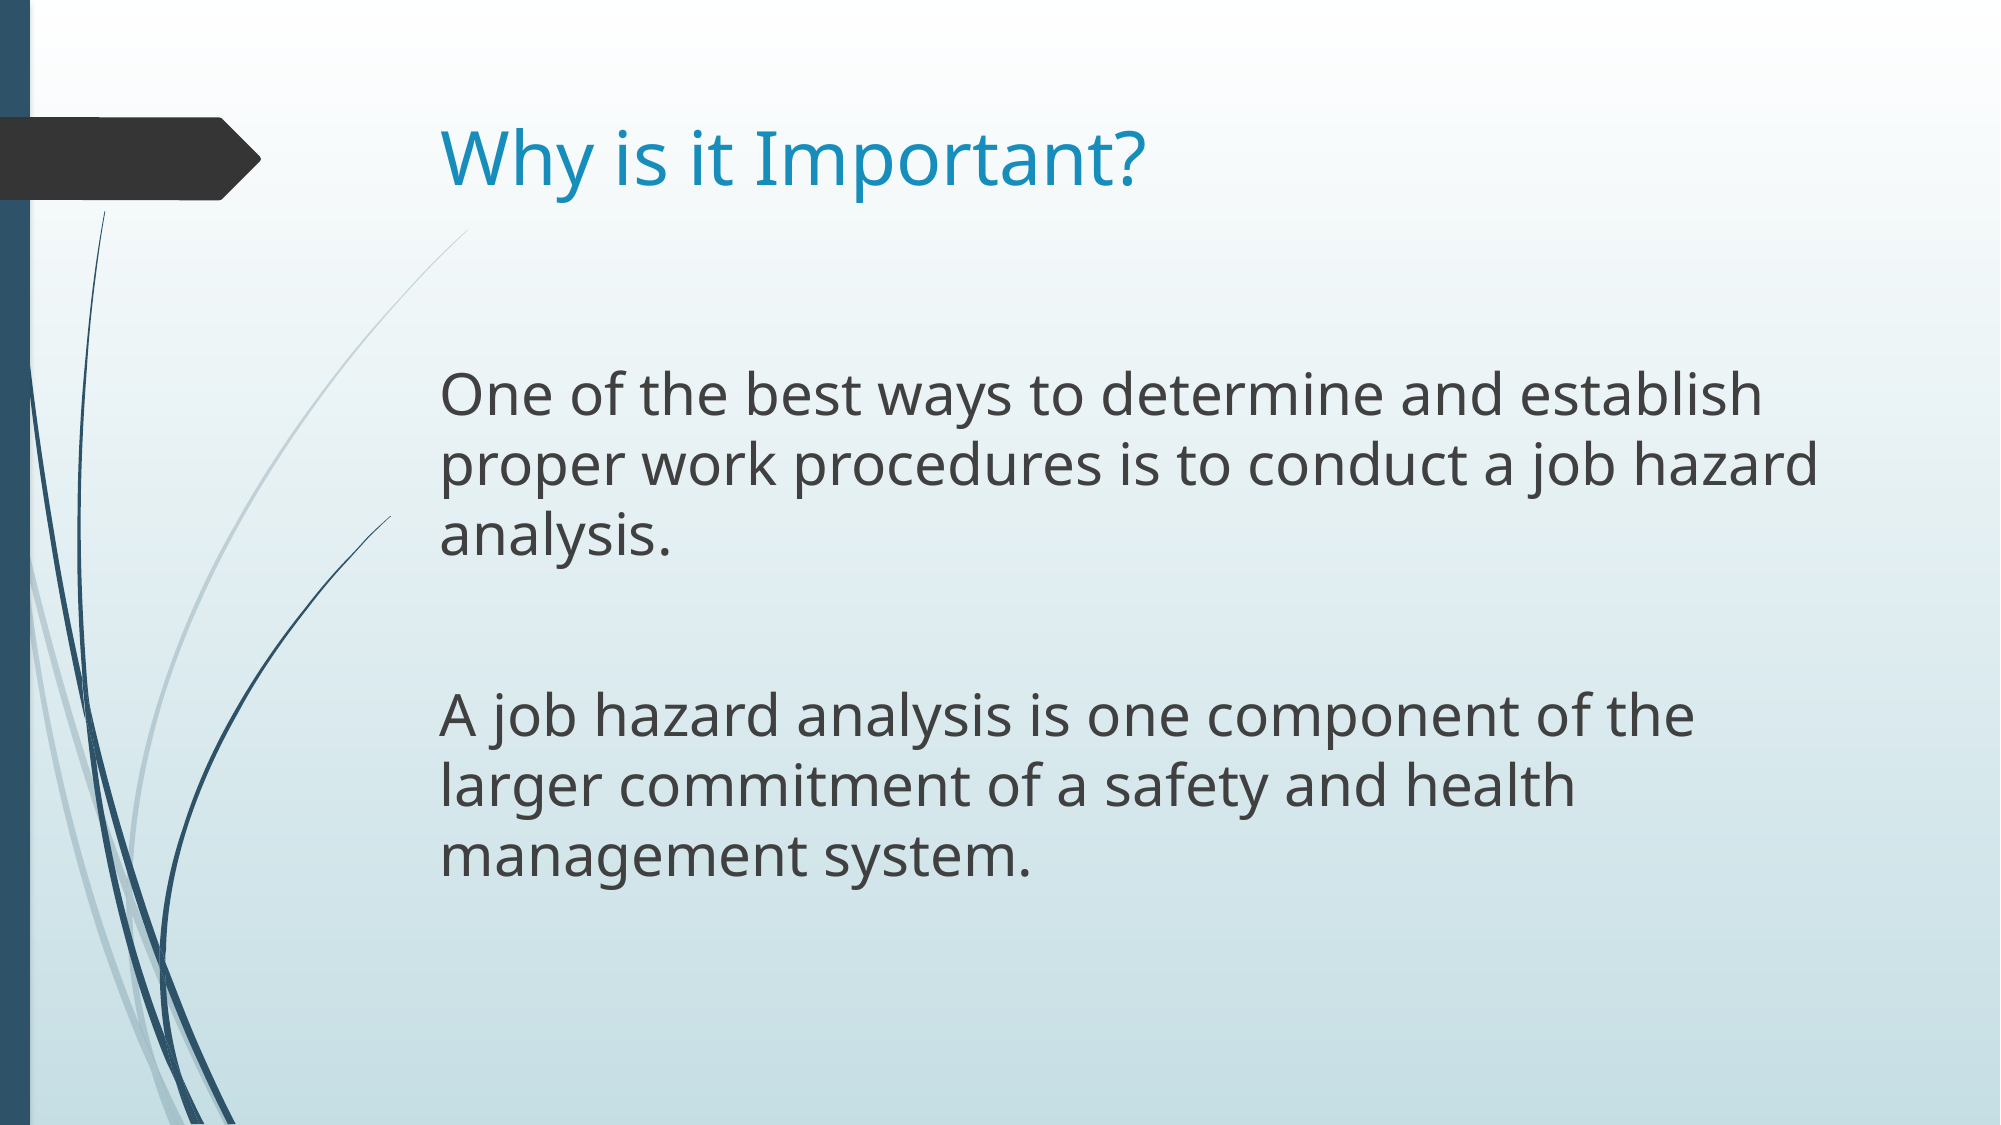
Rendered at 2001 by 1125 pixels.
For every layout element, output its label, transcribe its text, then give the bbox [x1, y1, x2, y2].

list One of the best ways to determine and establish proper work procedures is to conduct a job hazard analysis. A job hazard analysis is one component of the larger commitment of a safety and health management system. [424, 350, 1888, 970]
title Why is it Important? [425, 102, 1888, 313]
